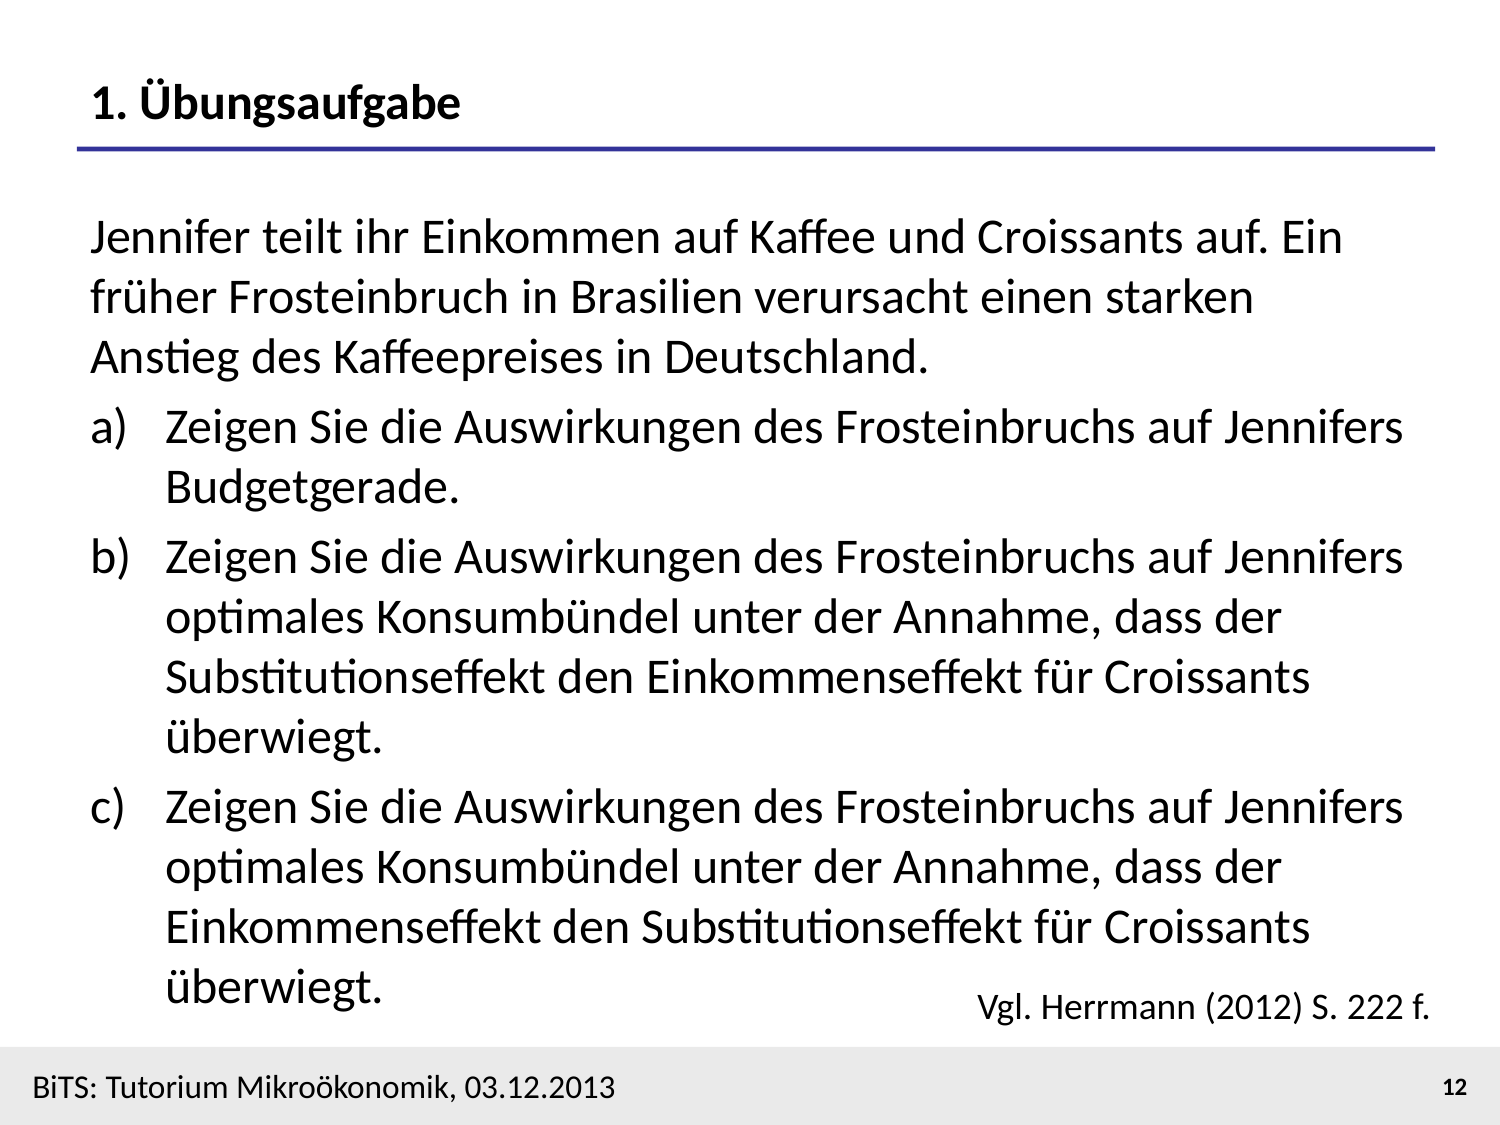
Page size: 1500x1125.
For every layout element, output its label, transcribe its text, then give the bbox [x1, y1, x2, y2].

text_box Vgl. Herrmann (2012) S. 222 f. [962, 974, 1471, 1035]
list Jennifer teilt ihr Einkommen auf Kaffee und Croissants auf. Ein früher Frosteinbruch in Brasilien verursacht einen starken Anstieg des Kaffeepreises in Deutschland. Zeigen Sie die Auswirkungen des Frosteinbruchs auf Jennifers Budgetgerade. Zeigen Sie die Auswirkungen des Frosteinbruchs auf Jennifers optimales Konsumbündel unter der Annahme, dass der Substitutionseffekt den Einkommenseffekt für Croissants überwiegt. Zeigen Sie die Auswirkungen des Frosteinbruchs auf Jennifers optimales Konsumbündel unter der Annahme, dass der Einkommenseffekt den Substitutionseffekt für Croissants überwiegt. [75, 196, 1425, 1005]
title 1. Übungsaufgabe [75, 31, 1425, 138]
